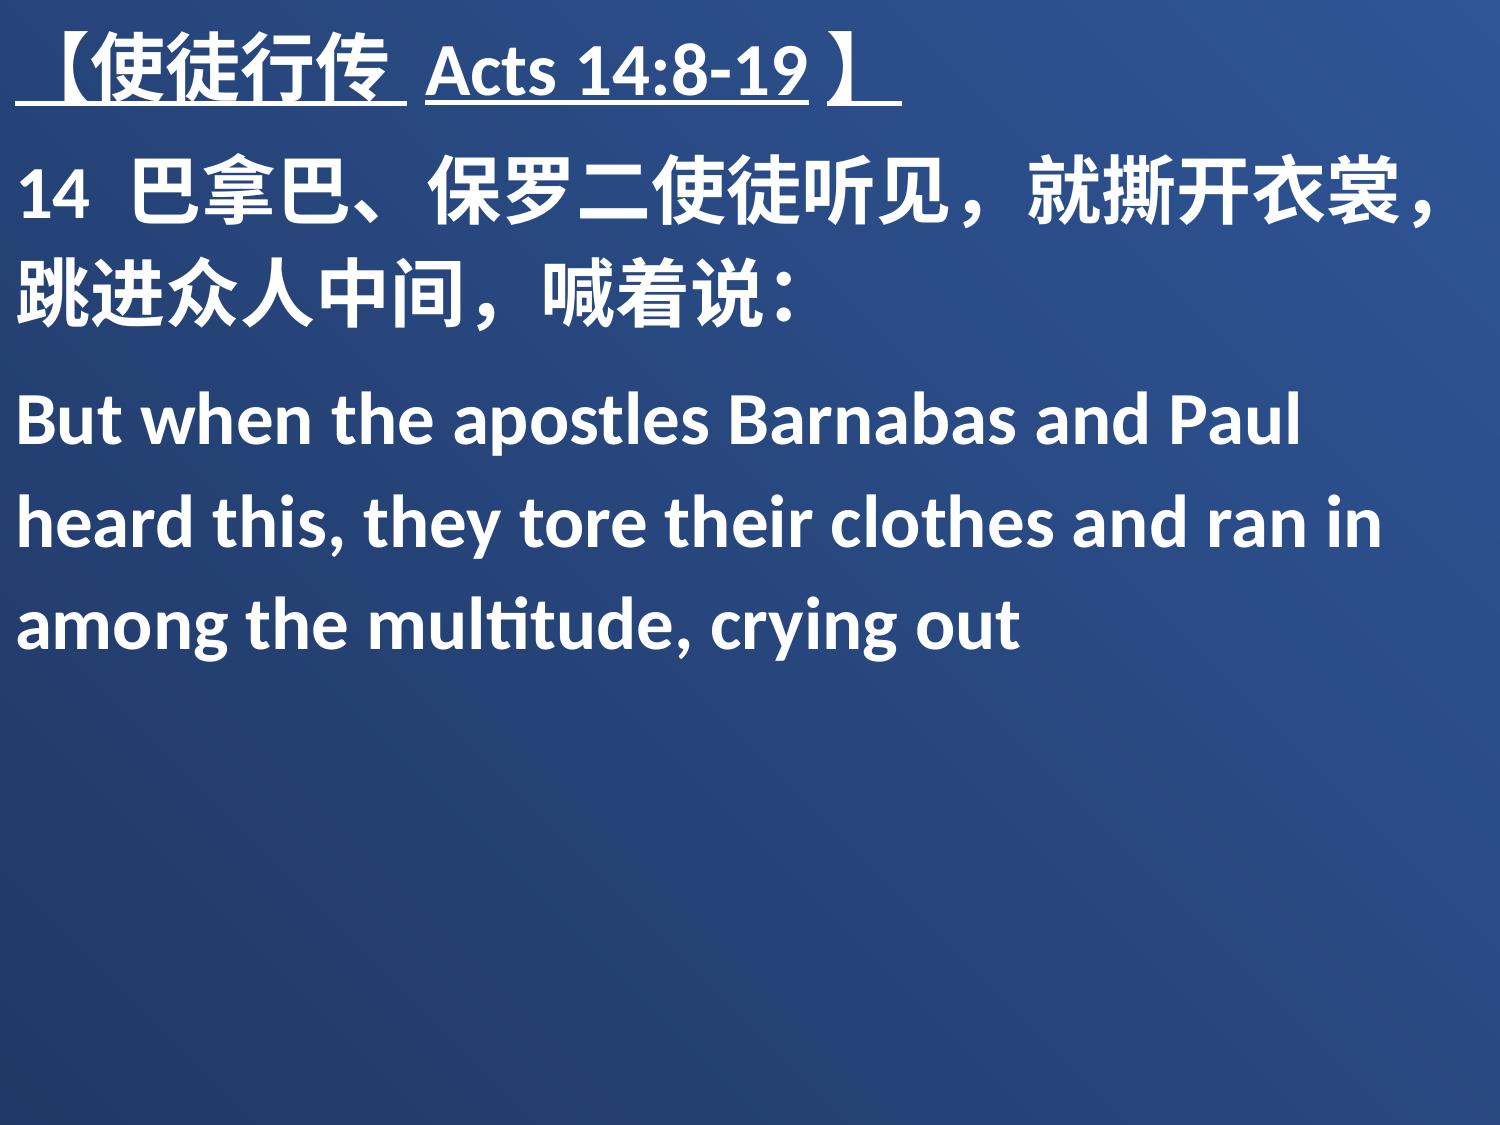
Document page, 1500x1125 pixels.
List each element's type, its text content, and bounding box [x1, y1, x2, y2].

subtitle 【使徒行传 Acts 14:8-19】 14 巴拿巴、保罗二使徒听见，就撕开衣裳，跳进众人中间，喊着说： But when the apostles Barnabas and Paul heard this, they tore their clothes and ran in among the multitude, crying out [0, 0, 1500, 1125]
